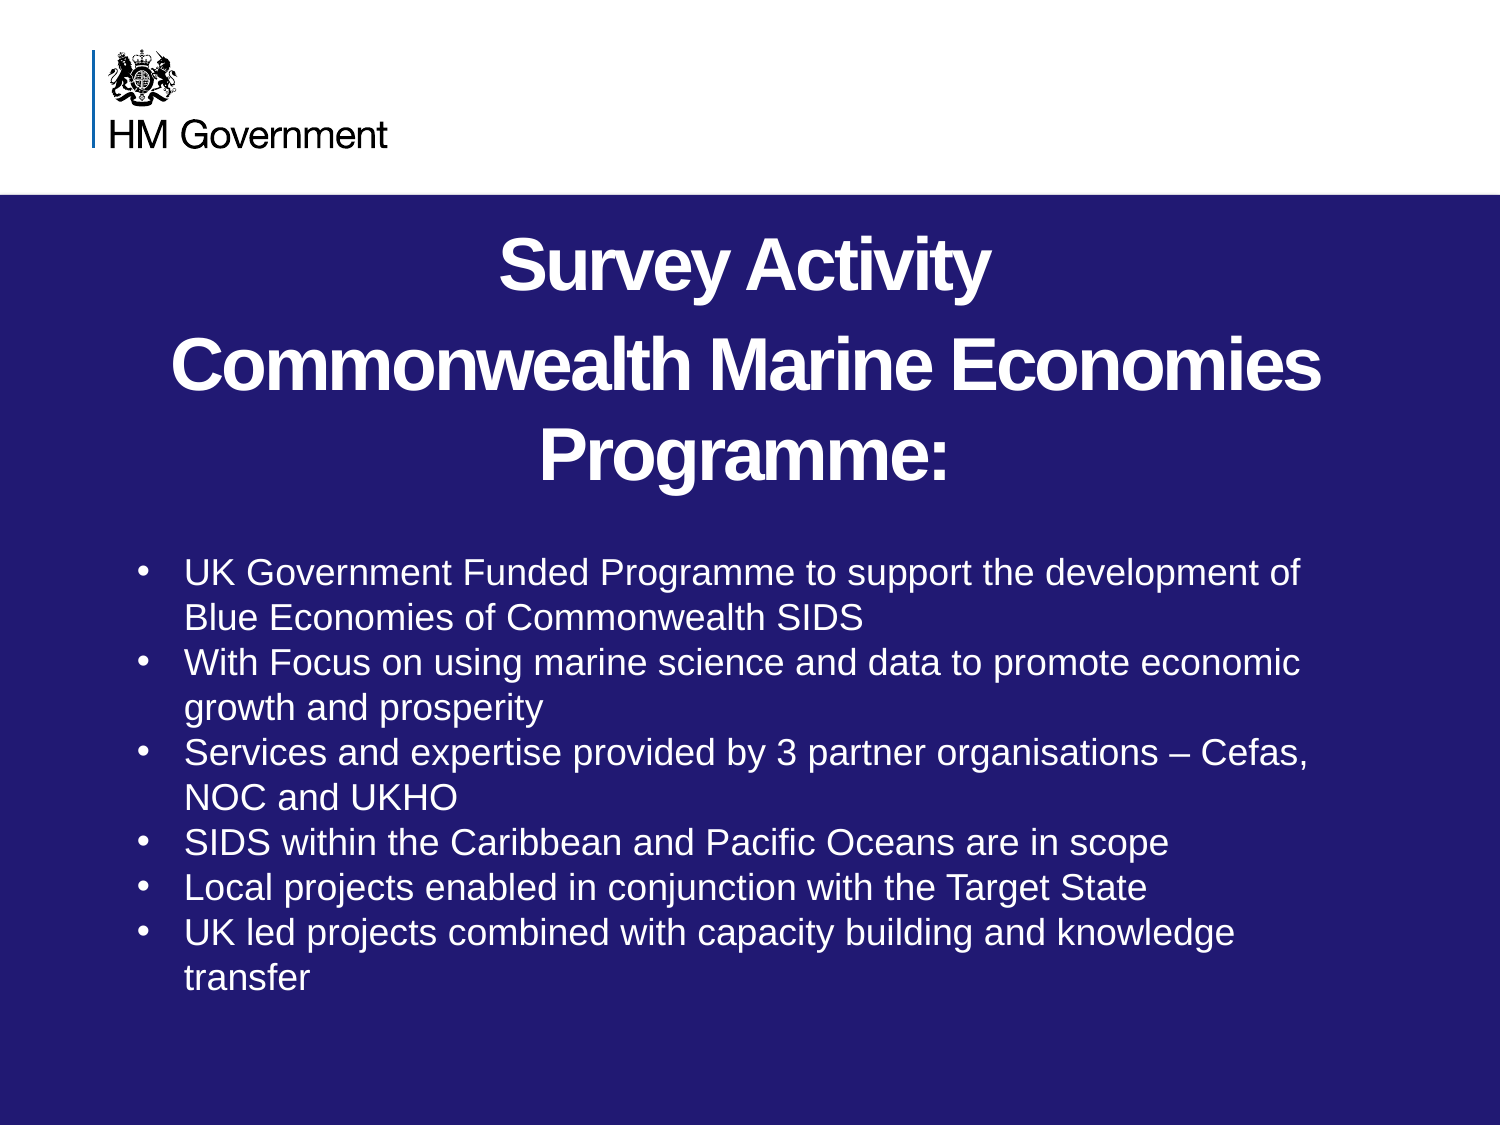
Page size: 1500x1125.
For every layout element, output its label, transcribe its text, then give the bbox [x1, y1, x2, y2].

title Survey Activity [99, 208, 1393, 327]
text_box Commonwealth Marine Economies Programme: [128, 308, 1364, 503]
text_box UK Government Funded Programme to support the development of Blue Economies of Commonwealth SIDS With Focus on using marine science and data to promote economic growth and prosperity Services and expertise provided by 3 partner organisations – Cefas, NOC and UKHO SIDS within the Caribbean and Pacific Oceans are in scope Local projects enabled in conjunction with the Target State UK led projects combined with capacity building and knowledge transfer [122, 540, 1370, 1051]
